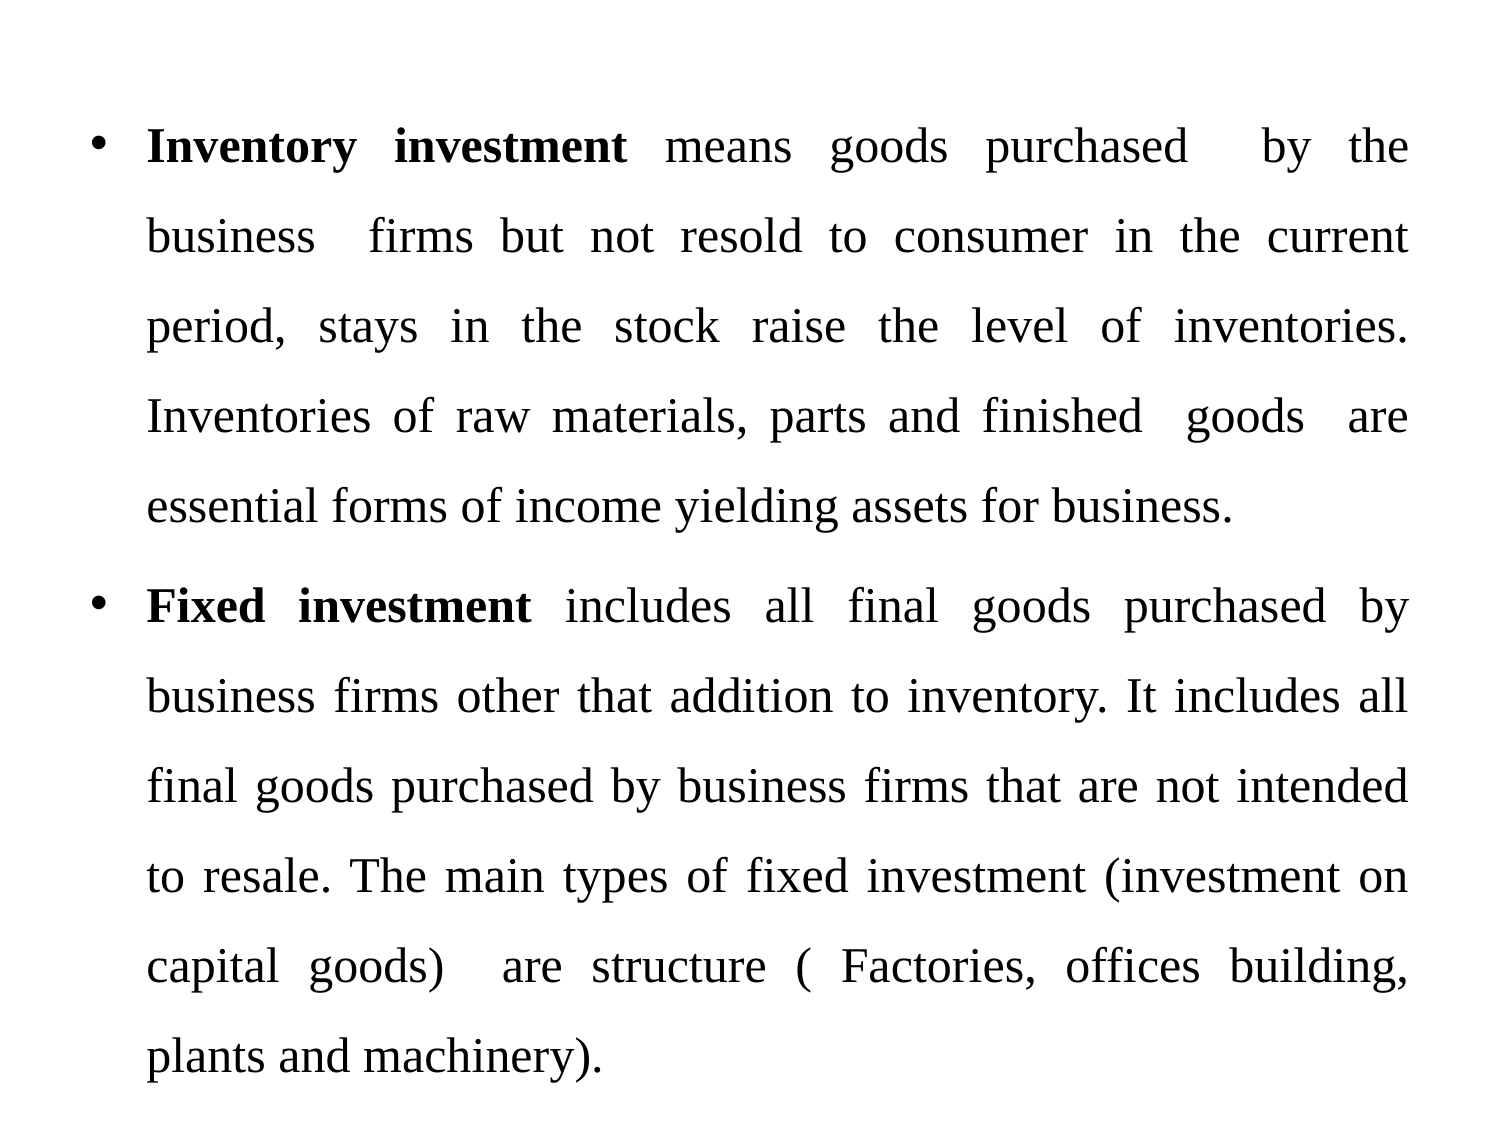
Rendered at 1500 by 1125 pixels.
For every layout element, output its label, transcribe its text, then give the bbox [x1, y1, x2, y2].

list Inventory investment means goods purchased by the business firms but not resold to consumer in the current period, stays in the stock raise the level of inventories. Inventories of raw materials, parts and finished goods are essential forms of income yielding assets for business. Fixed investment includes all final goods purchased by business firms other that addition to inventory. It includes all final goods purchased by business firms that are not intended to resale. The main types of fixed investment (investment on capital goods) are structure ( Factories, offices building, plants and machinery). [75, 75, 1425, 818]
